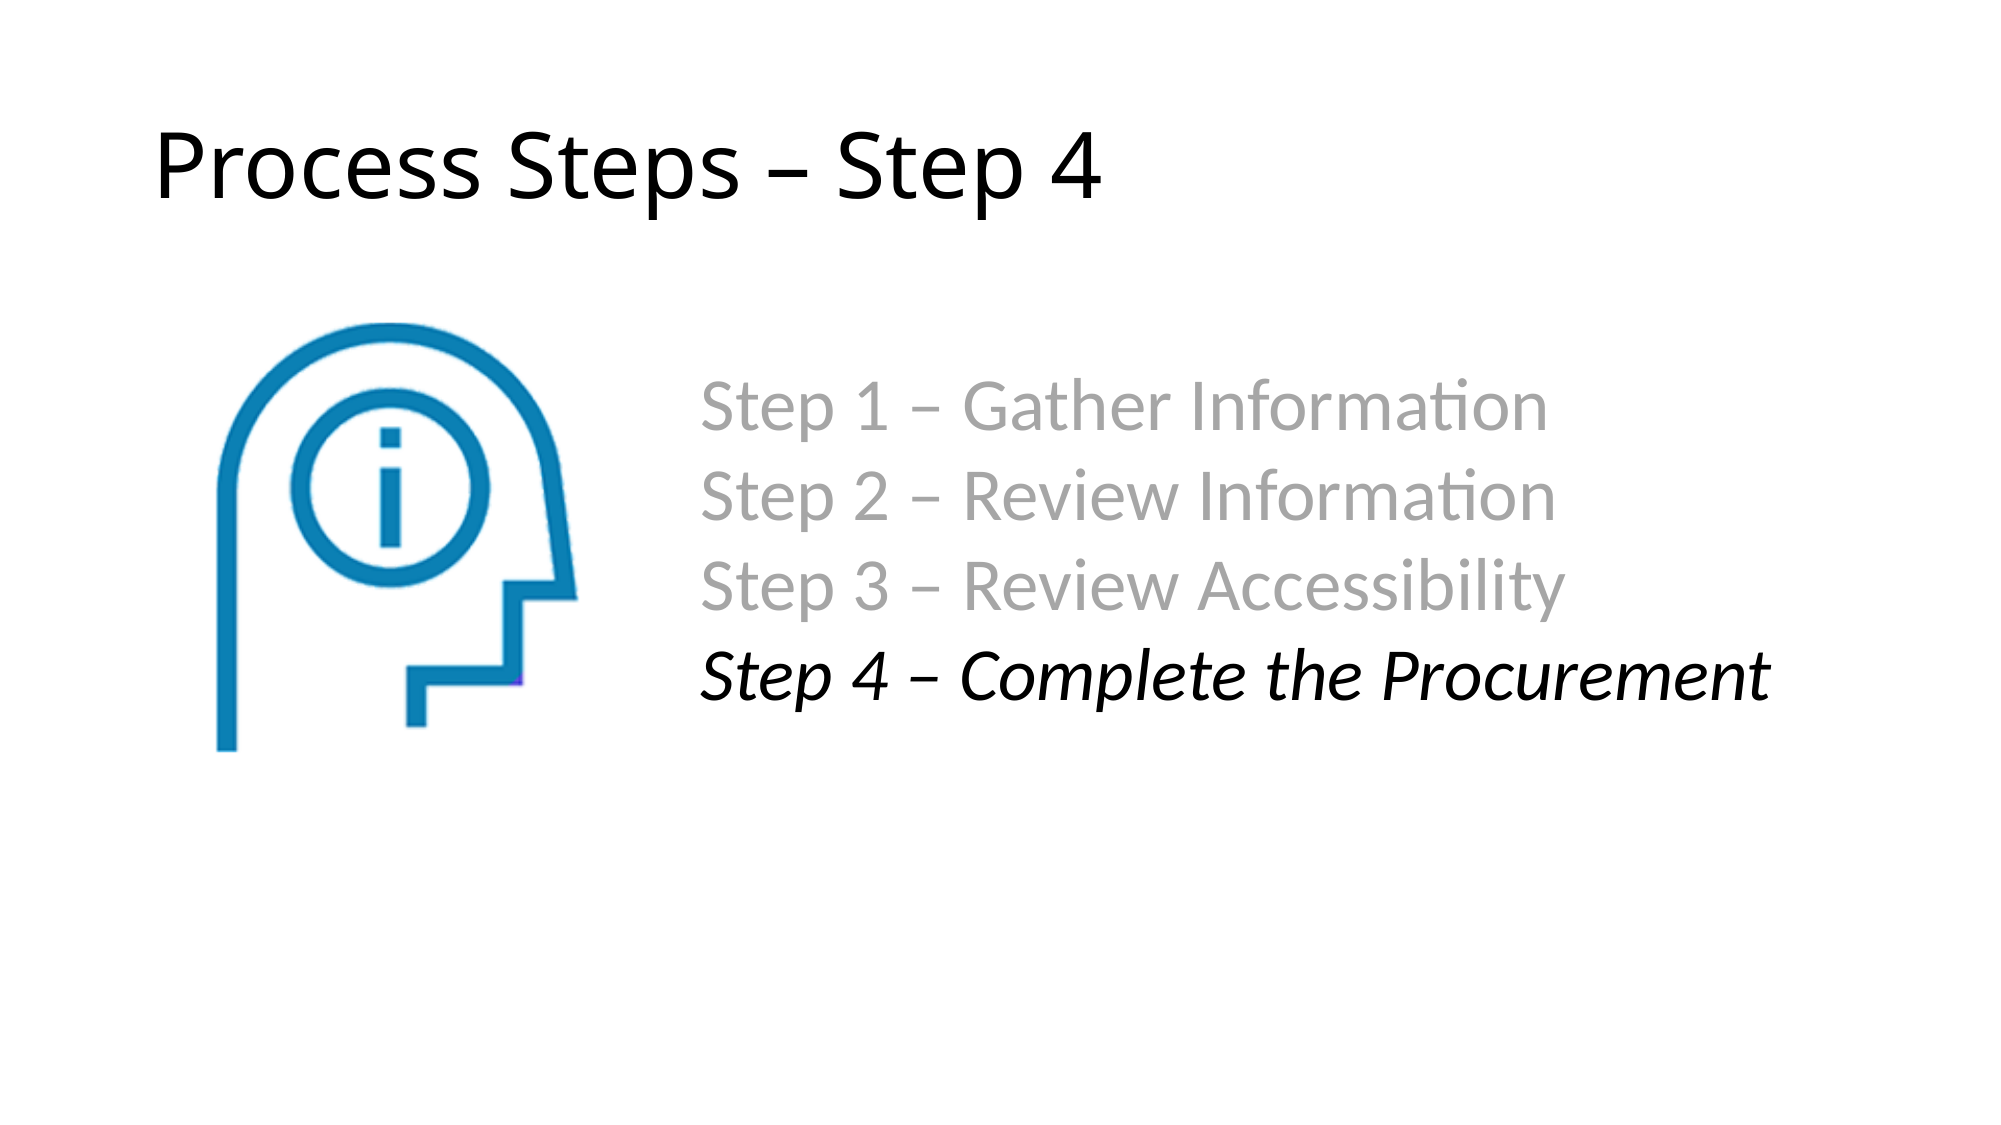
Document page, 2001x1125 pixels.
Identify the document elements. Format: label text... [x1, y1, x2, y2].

text_box Step 1 – Gather Information Step 2 – Review Information Step 3 – Review Accessibility Step 4 – Complete the Procurement [685, 348, 1836, 724]
picture [137, 277, 659, 799]
title Process Steps – Step 4 [137, 59, 1863, 278]
